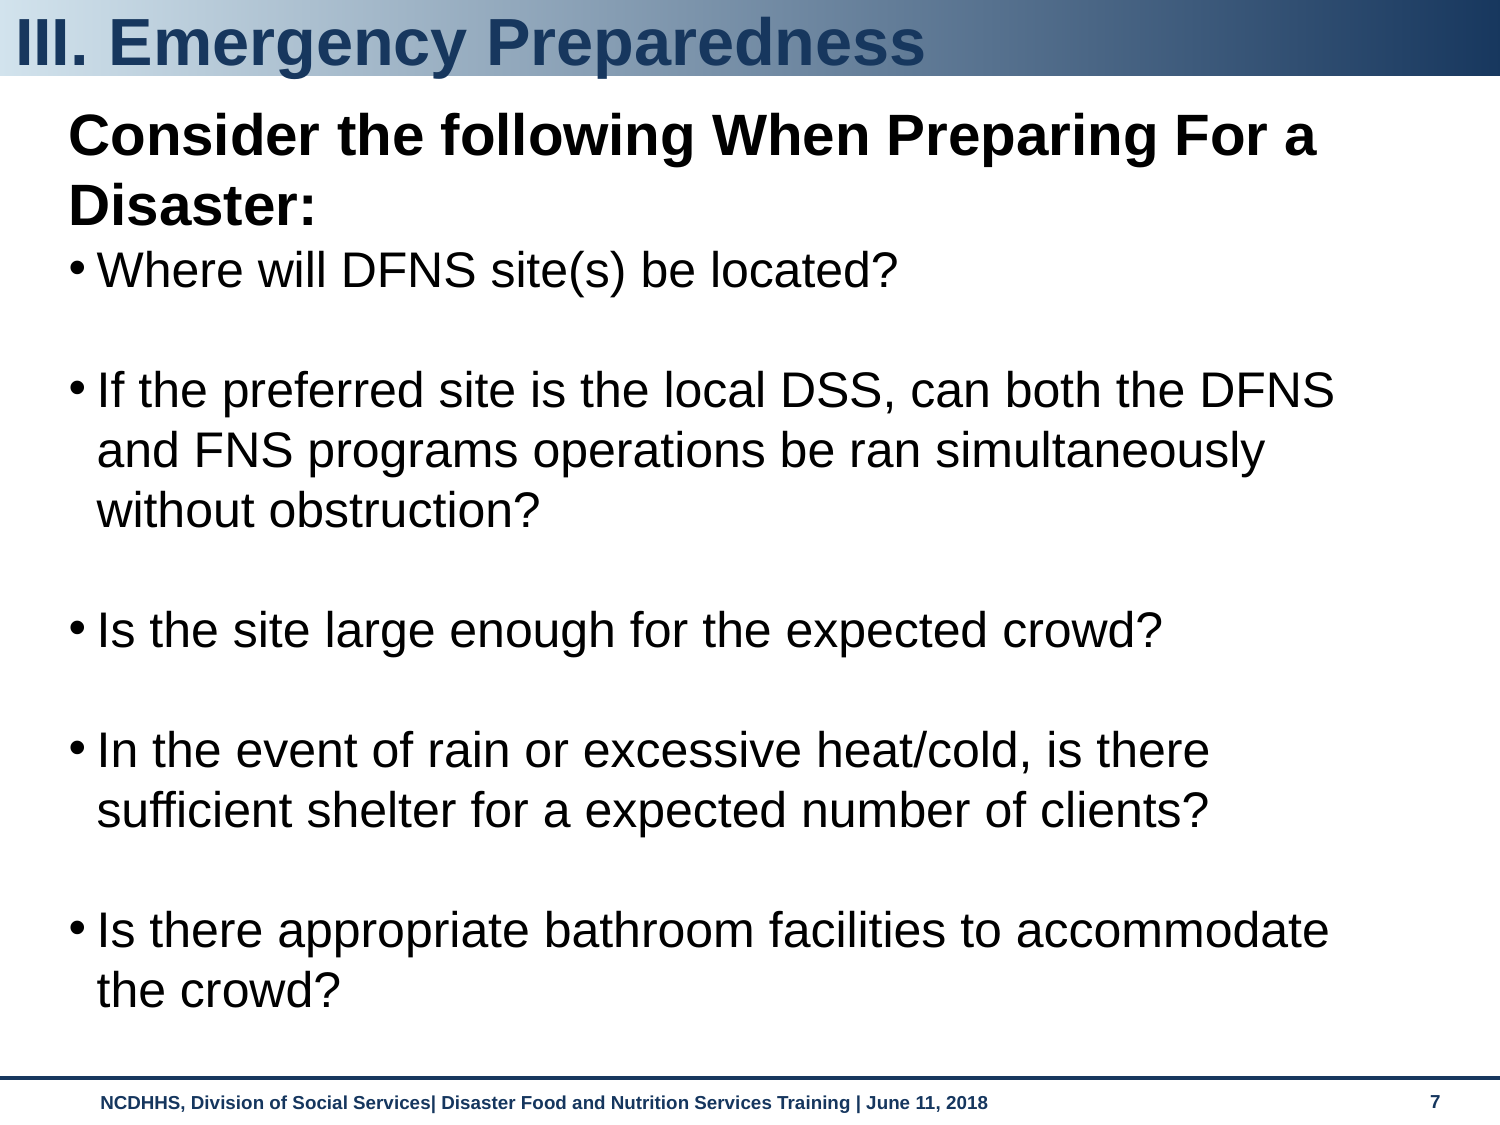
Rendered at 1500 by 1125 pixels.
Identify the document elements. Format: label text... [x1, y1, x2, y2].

text_box Consider the following When Preparing For a Disaster: Where will DFNS site(s) be located? If the preferred site is the local DSS, can both the DFNS and FNS programs operations be ran simultaneously without obstruction? Is the site large enough for the expected crowd? In the event of rain or excessive heat/cold, is there sufficient shelter for a expected number of clients? Is there appropriate bathroom facilities to accommodate the crowd? [53, 90, 1398, 1042]
title Emergency Preparedness [0, 0, 1287, 90]
